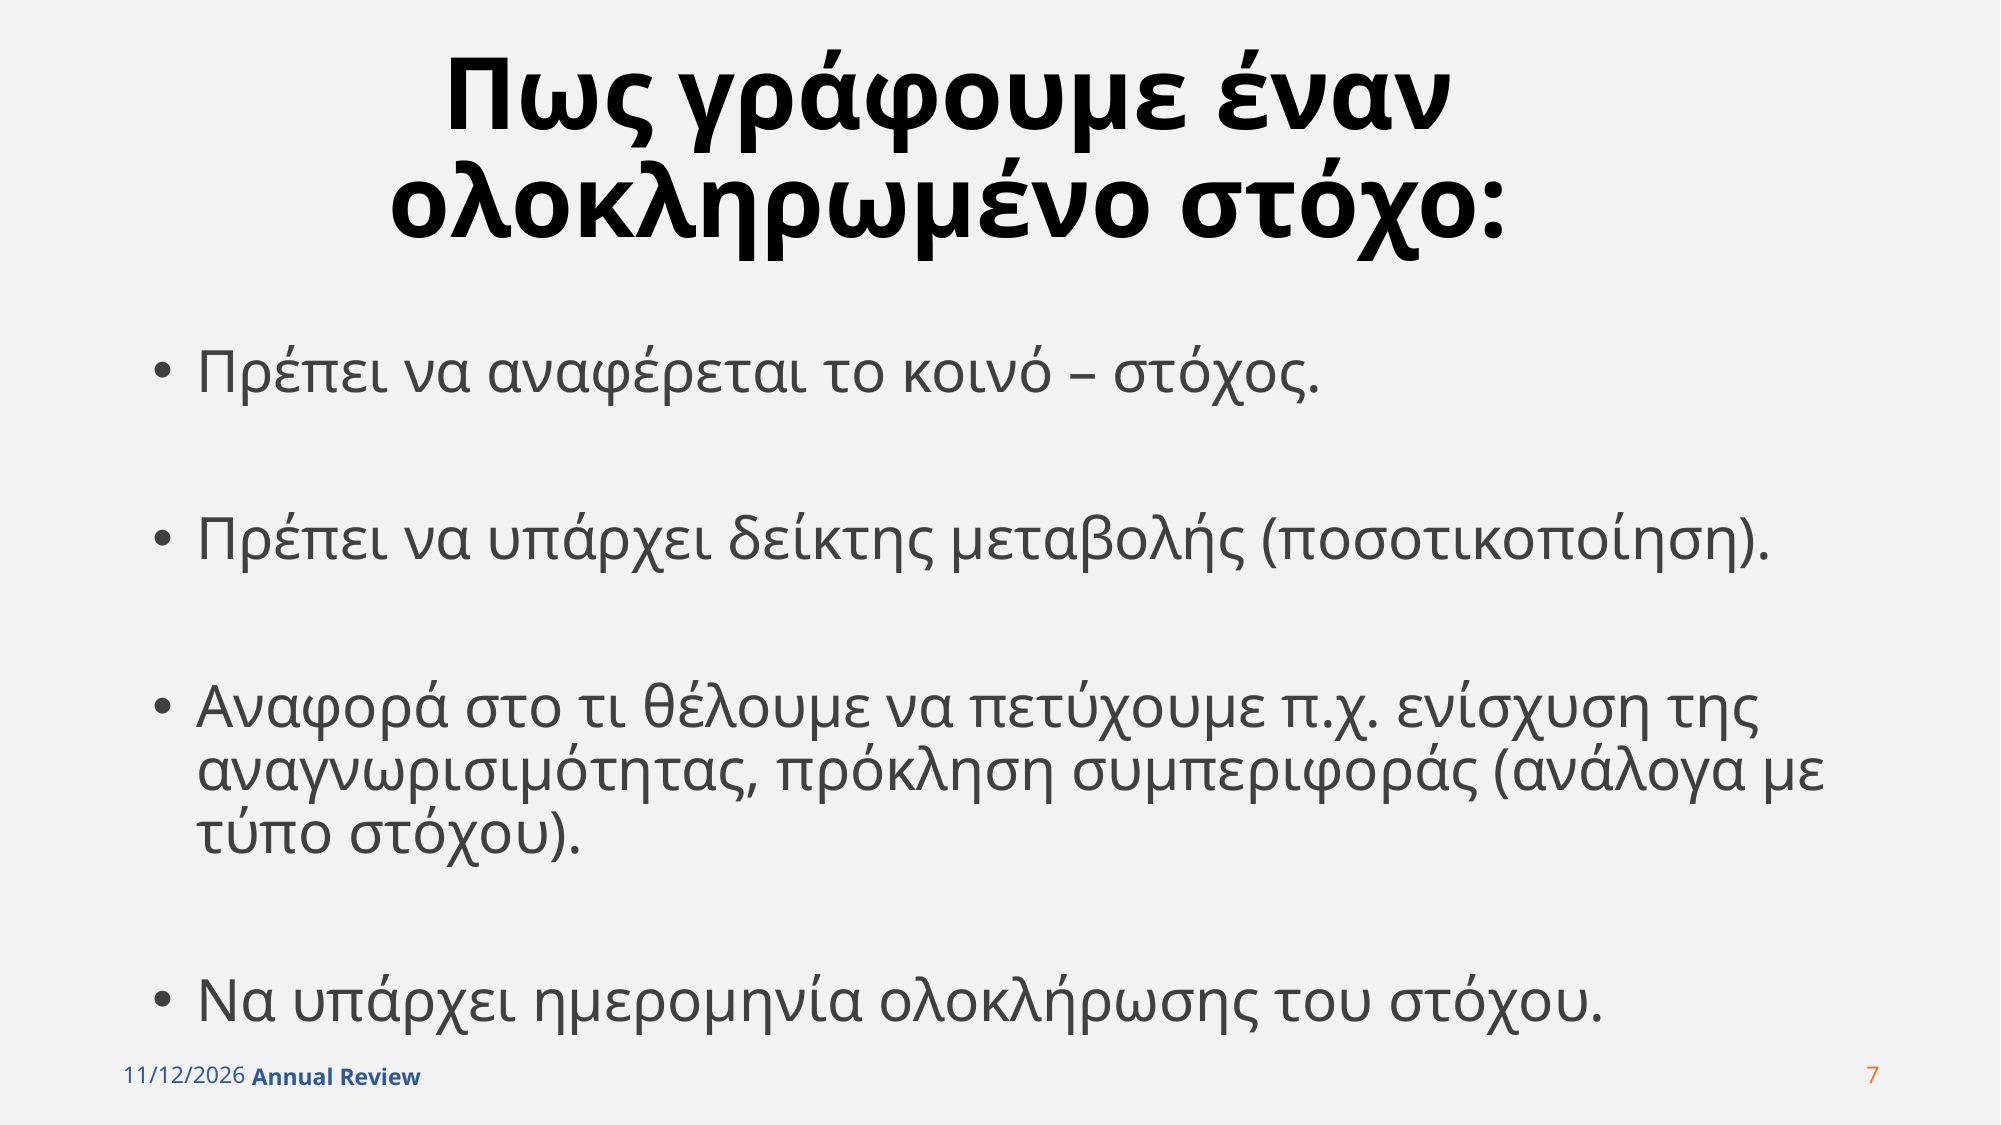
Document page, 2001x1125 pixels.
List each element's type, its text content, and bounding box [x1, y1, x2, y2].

title Πως γράφουμε έναν ολοκληρωμένο στόχο: [301, 93, 1596, 209]
list Πρέπει να αναφέρεται το κοινό – στόχος. Πρέπει να υπάρχει δείκτης μεταβολής (ποσοτικοποίηση). Αναφορά στο τι θέλουμε να πετύχουμε π.χ. ενίσχυση της αναγνωρισιμότητας, πρόκληση συμπεριφοράς (ανάλογα με τύπο στόχου). Να υπάρχει ημερομηνία ολοκλήρωσης του στόχου. [137, 334, 1863, 1010]
